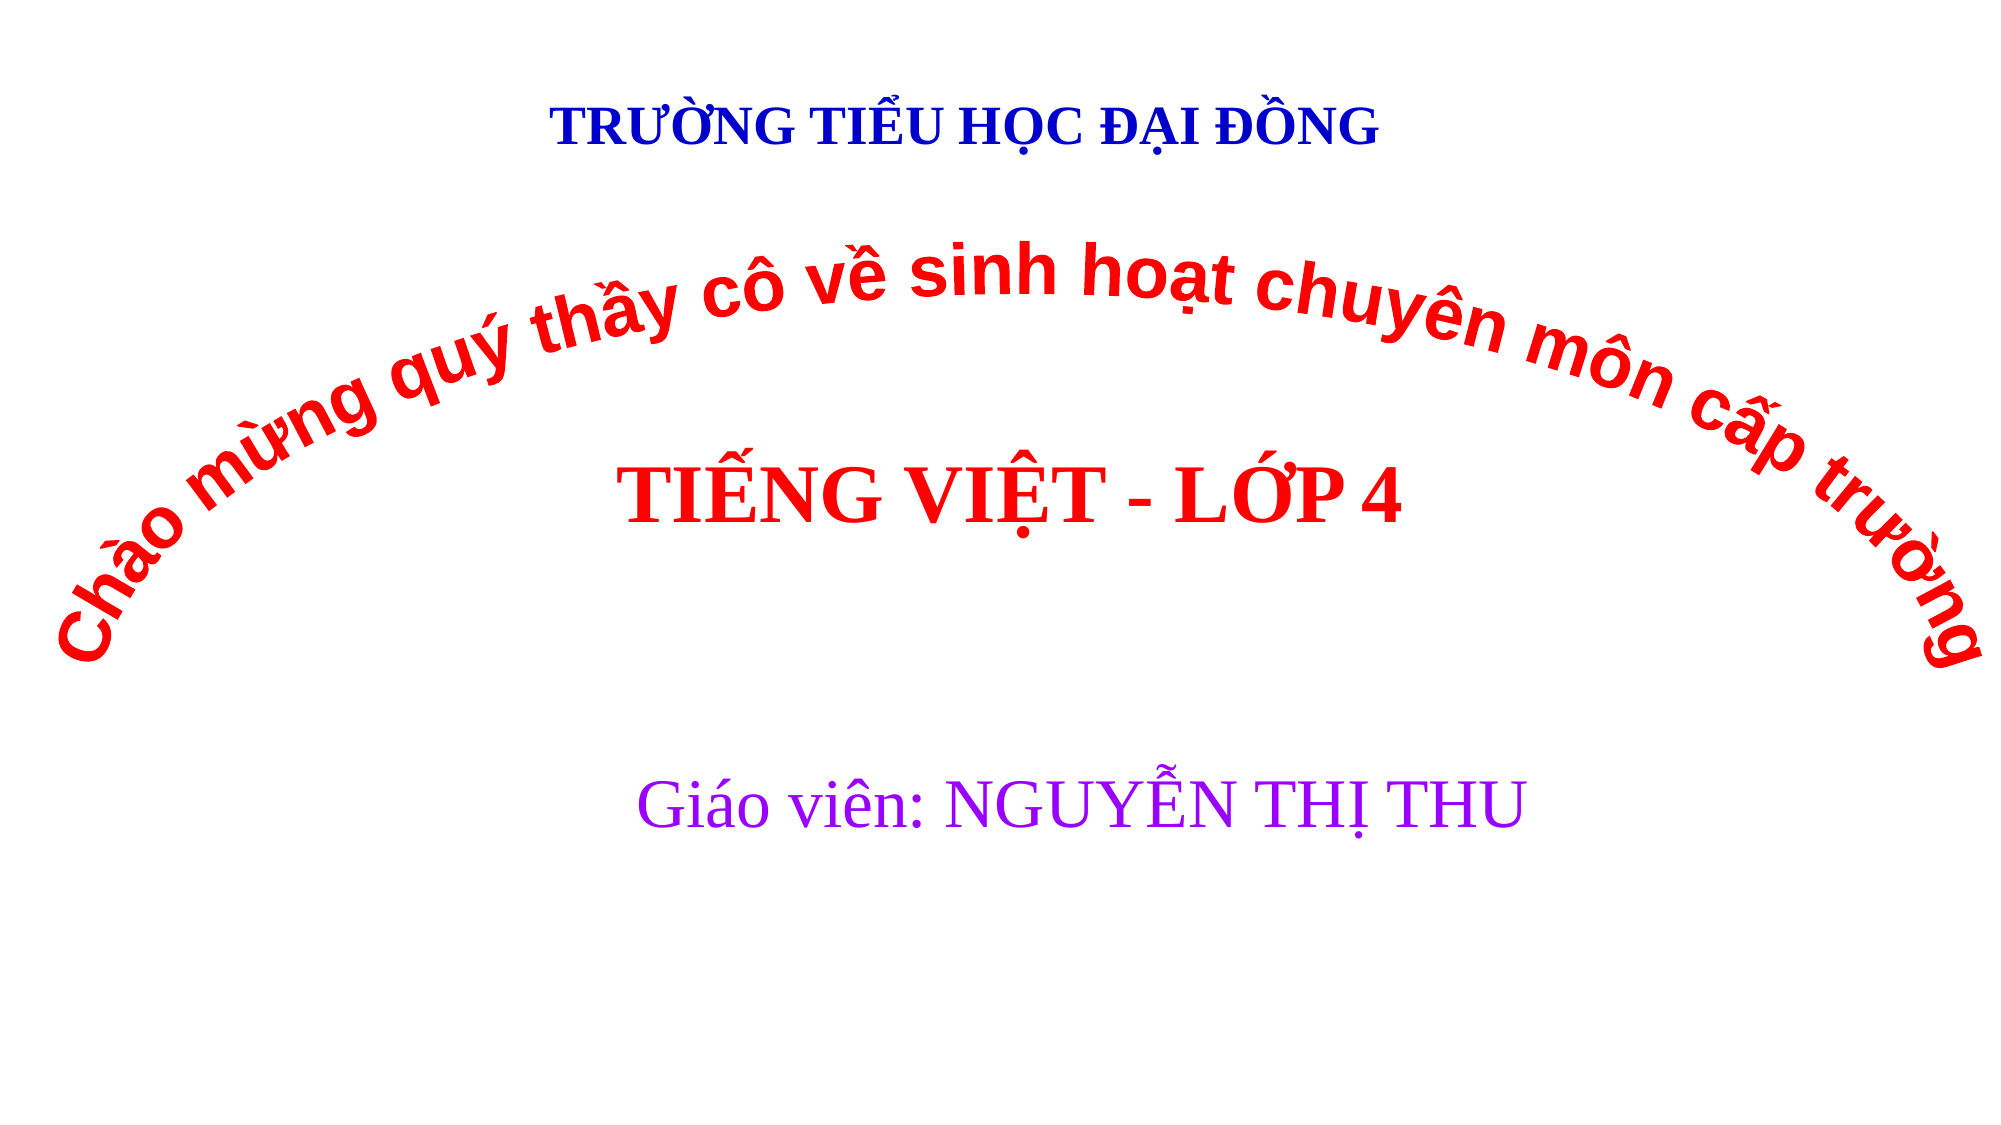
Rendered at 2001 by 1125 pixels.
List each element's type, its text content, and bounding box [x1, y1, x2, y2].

text_box Giáo viên: NGUYỄN THỊ THU [450, 744, 1715, 855]
text_box TIẾNG VIỆT - LỚP 4 [580, 433, 1440, 545]
text_box TRƯỜNG TIỂU HỌC ĐẠI ĐỒNG [510, 86, 1636, 216]
